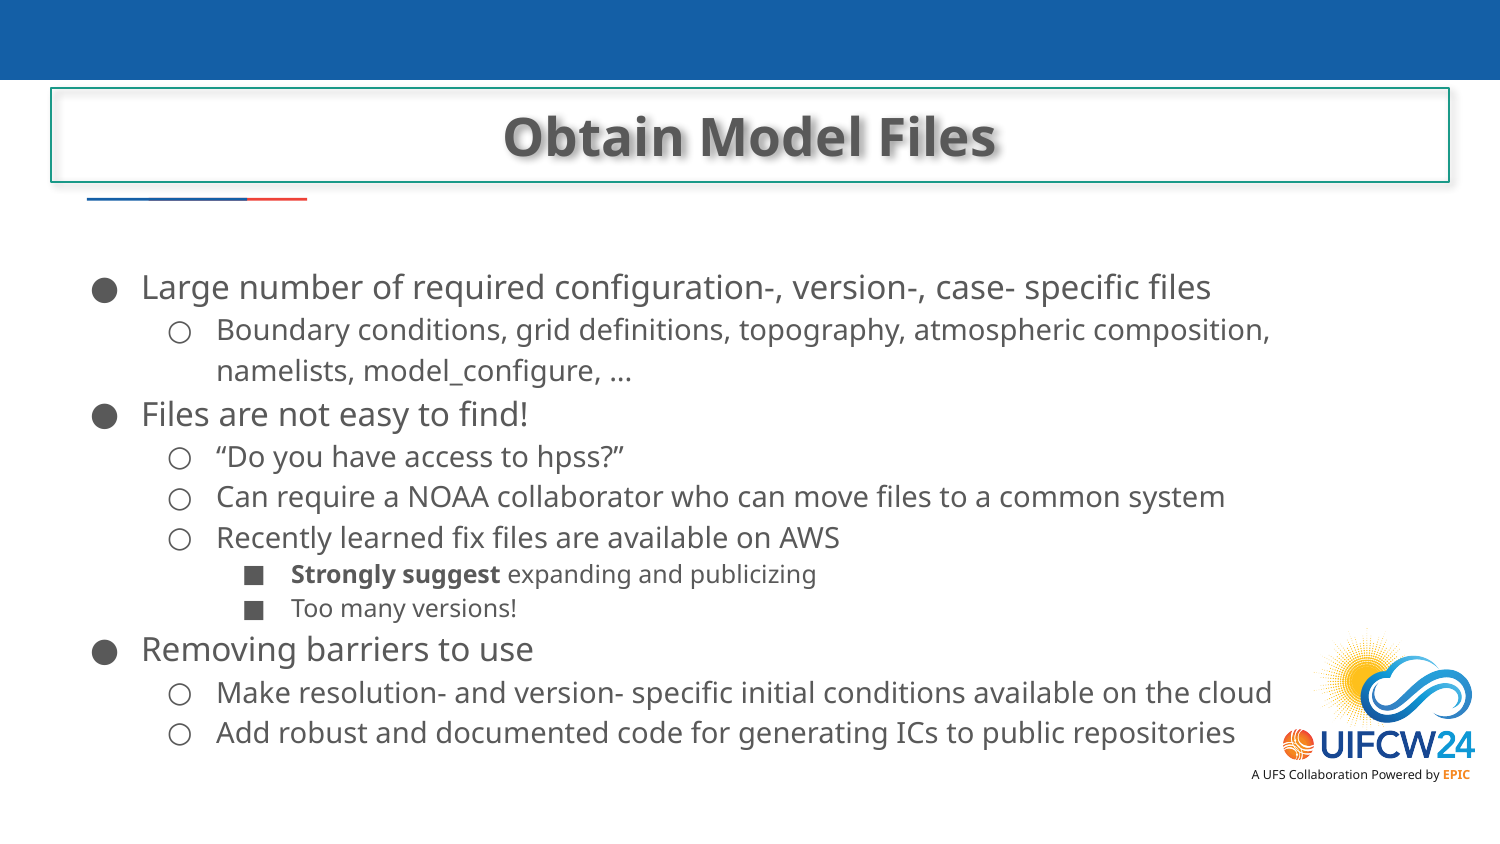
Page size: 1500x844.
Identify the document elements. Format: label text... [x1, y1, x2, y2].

text_box Large number of required configuration-, version-, case- specific files Boundary conditions, grid definitions, topography, atmospheric composition, namelists, model_configure, ... Files are not easy to find! “Do you have access to hpss?” Can require a NOAA collaborator who can move files to a common system Recently learned fix files are available on AWS Strongly suggest expanding and publicizing Too many versions! Removing barriers to use Make resolution- and version- specific initial conditions available on the cloud Add robust and documented code for generating ICs to public repositories [51, 245, 1345, 844]
text_box Obtain Model Files [51, 87, 1449, 182]
picture [1345, 628, 1475, 760]
